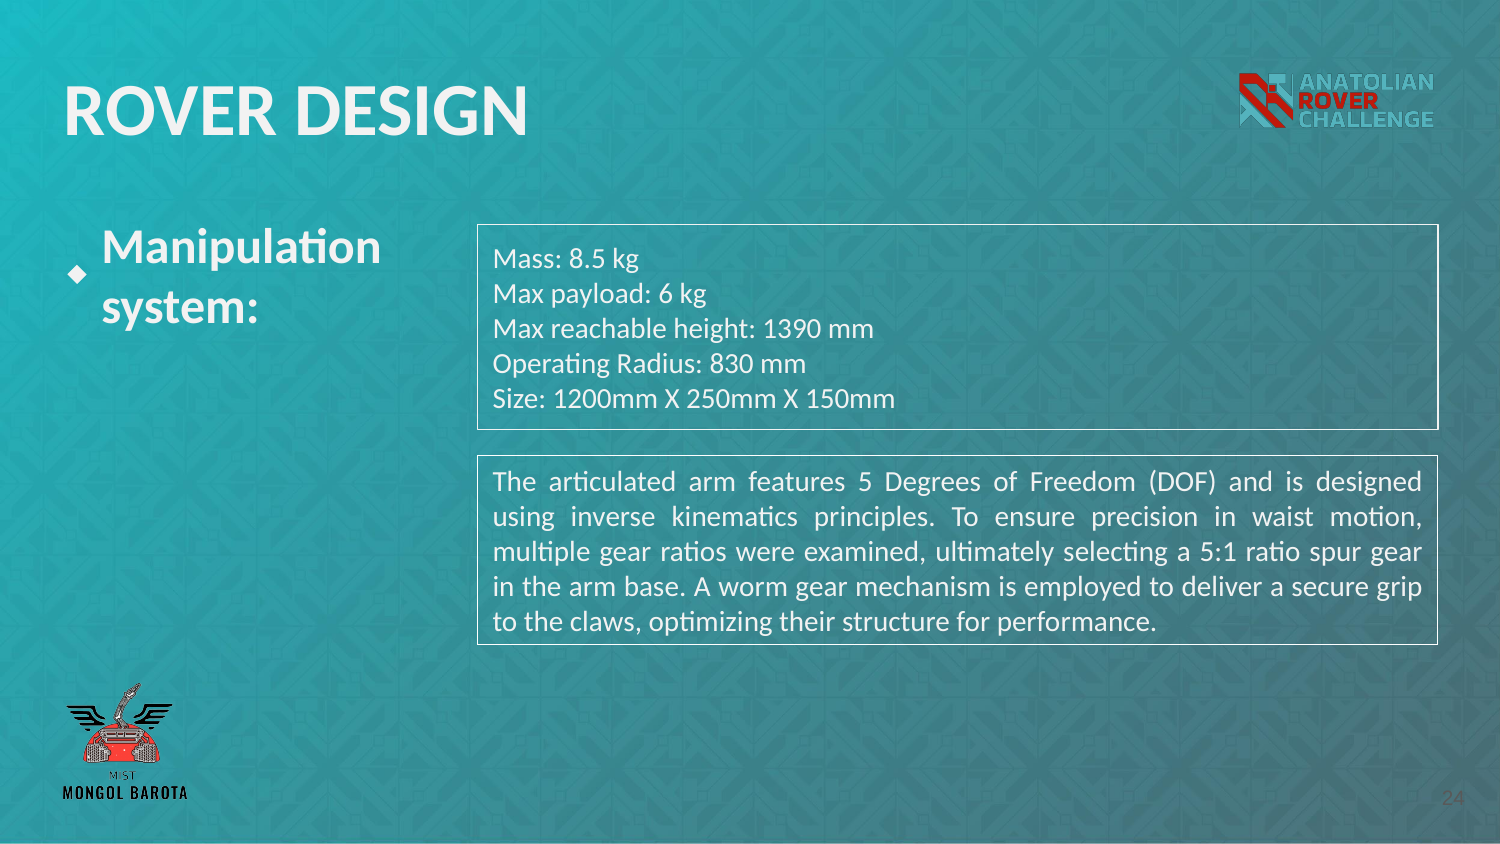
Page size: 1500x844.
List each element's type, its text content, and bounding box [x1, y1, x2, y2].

picture [0, 0, 1500, 844]
text_box ROVER DESIGN [48, 62, 559, 165]
text_box Manipulation system: [86, 198, 416, 349]
text_box The articulated arm features 5 Degrees of Freedom (DOF) and is designed using inverse kinematics principles. To ensure precision in waist motion, multiple gear ratios were examined, ultimately selecting a 5:1 ratio spur gear in the arm base. A worm gear mechanism is employed to deliver a secure grip to the claws, optimizing their structure for performance. [477, 455, 1438, 645]
text_box Mass: 8.5 kg Max payload: 6 kg Max reachable height: 1390 mm Operating Radius: 830 mm Size: 1200mm X 250mm X 150mm [477, 224, 1438, 430]
text_box [67, 264, 87, 285]
slide_number 24 [1389, 764, 1480, 830]
